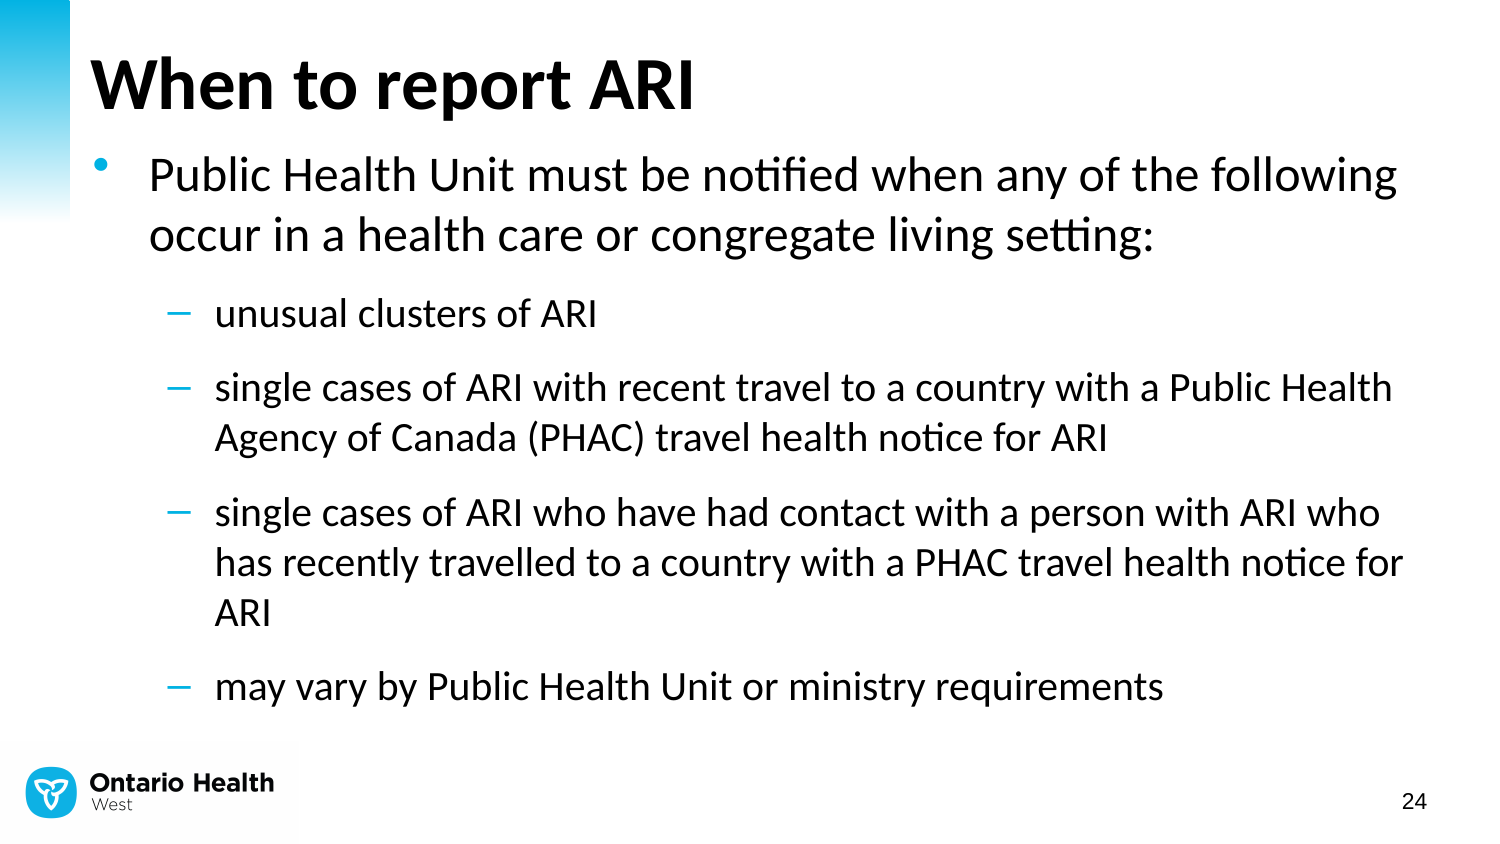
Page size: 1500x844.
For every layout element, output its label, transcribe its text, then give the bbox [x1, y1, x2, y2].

picture [0, 741, 299, 844]
list Public Health Unit must be notified when any of the following occur in a health care or congregate living setting: unusual clusters of ARI single cases of ARI with recent travel to a country with a Public Health Agency of Canada (PHAC) travel health notice for ARI single cases of ARI who have had contact with a person with ARI who has recently travelled to a country with a PHAC travel health notice for ARI may vary by Public Health Unit or ministry requirements [75, 133, 1425, 657]
title When to report ARI [75, 26, 1500, 171]
